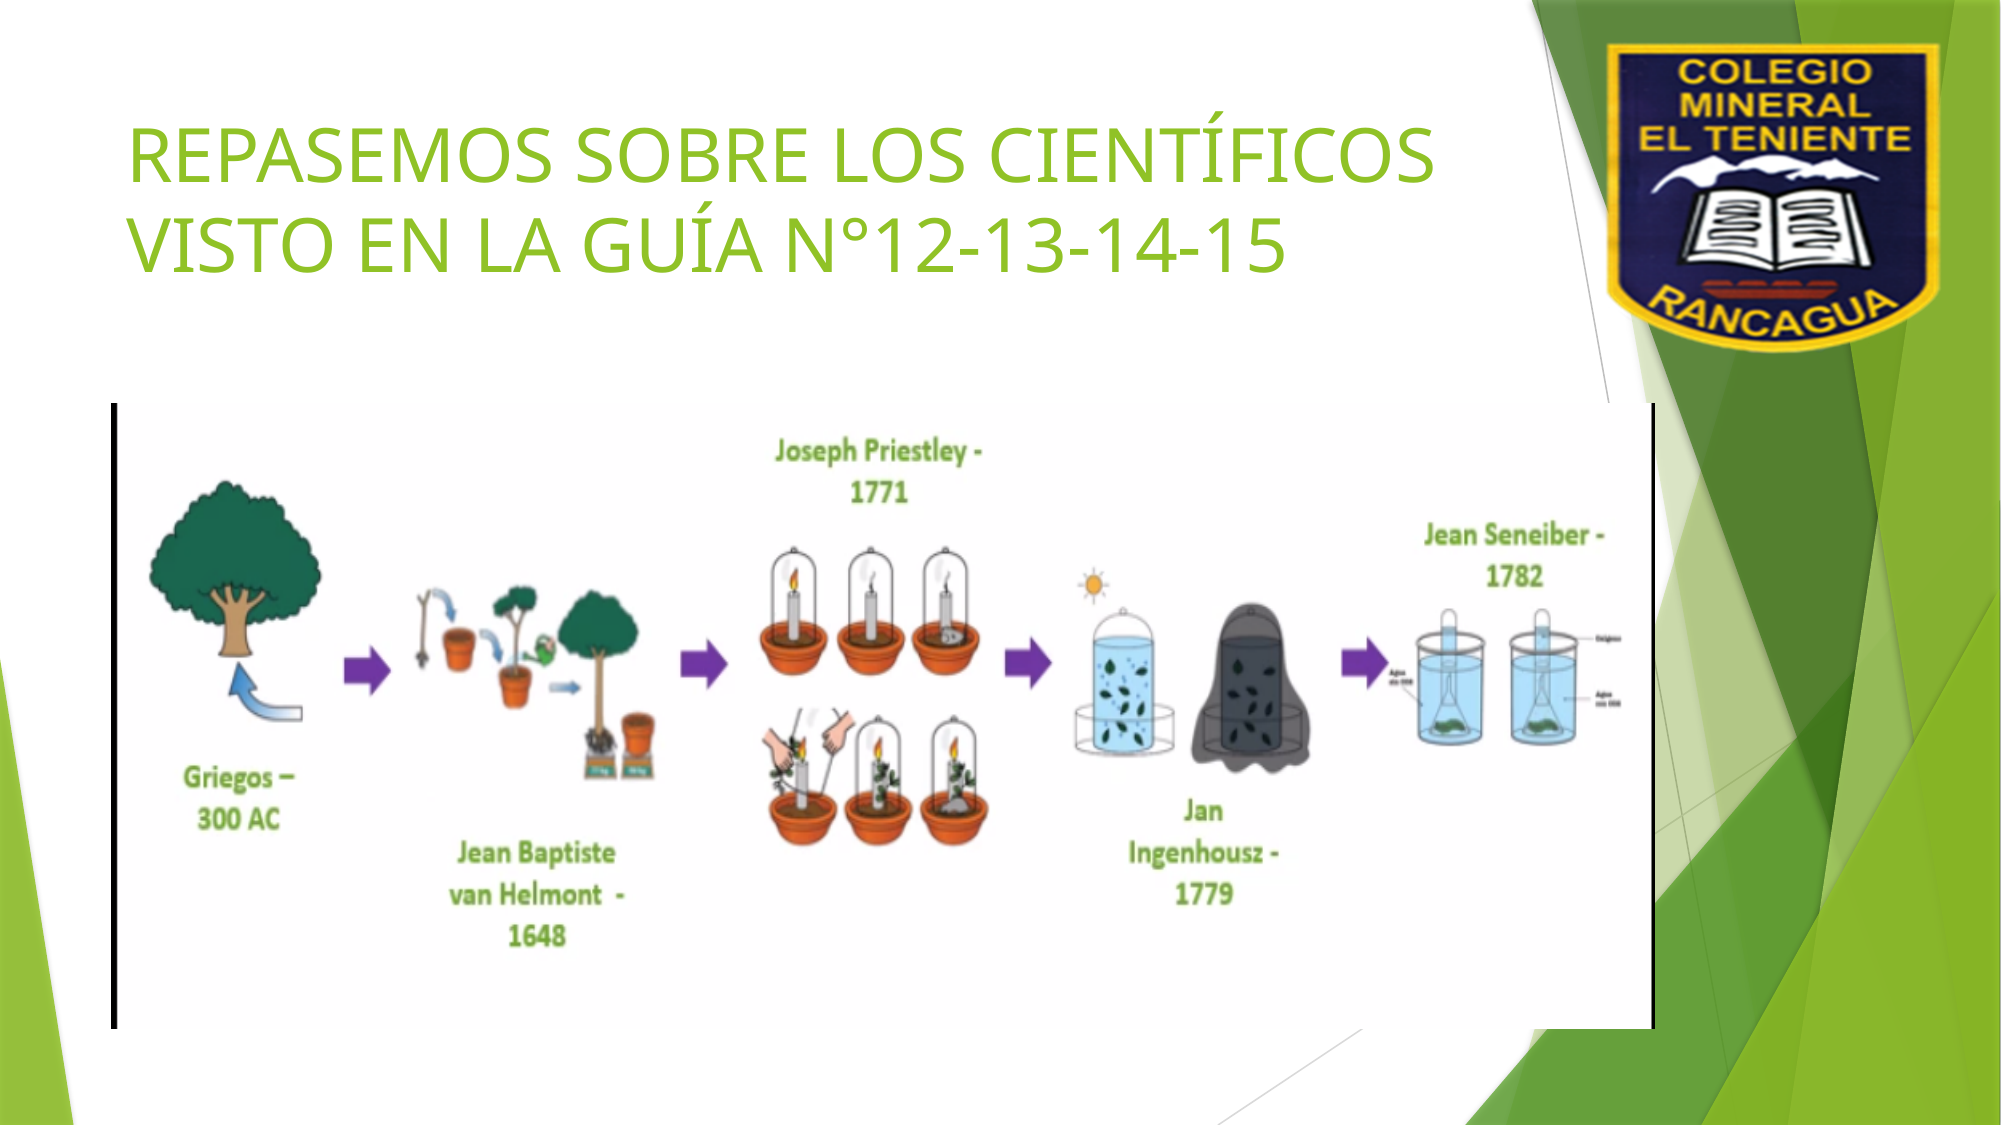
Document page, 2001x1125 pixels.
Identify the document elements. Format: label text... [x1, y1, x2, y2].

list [110, 403, 1655, 1030]
title REPASEMOS SOBRE LOS CIENTÍFICOS VISTO EN LA GUÍA N°12-13-14-15 [111, 99, 1522, 317]
picture [1593, 25, 1958, 361]
